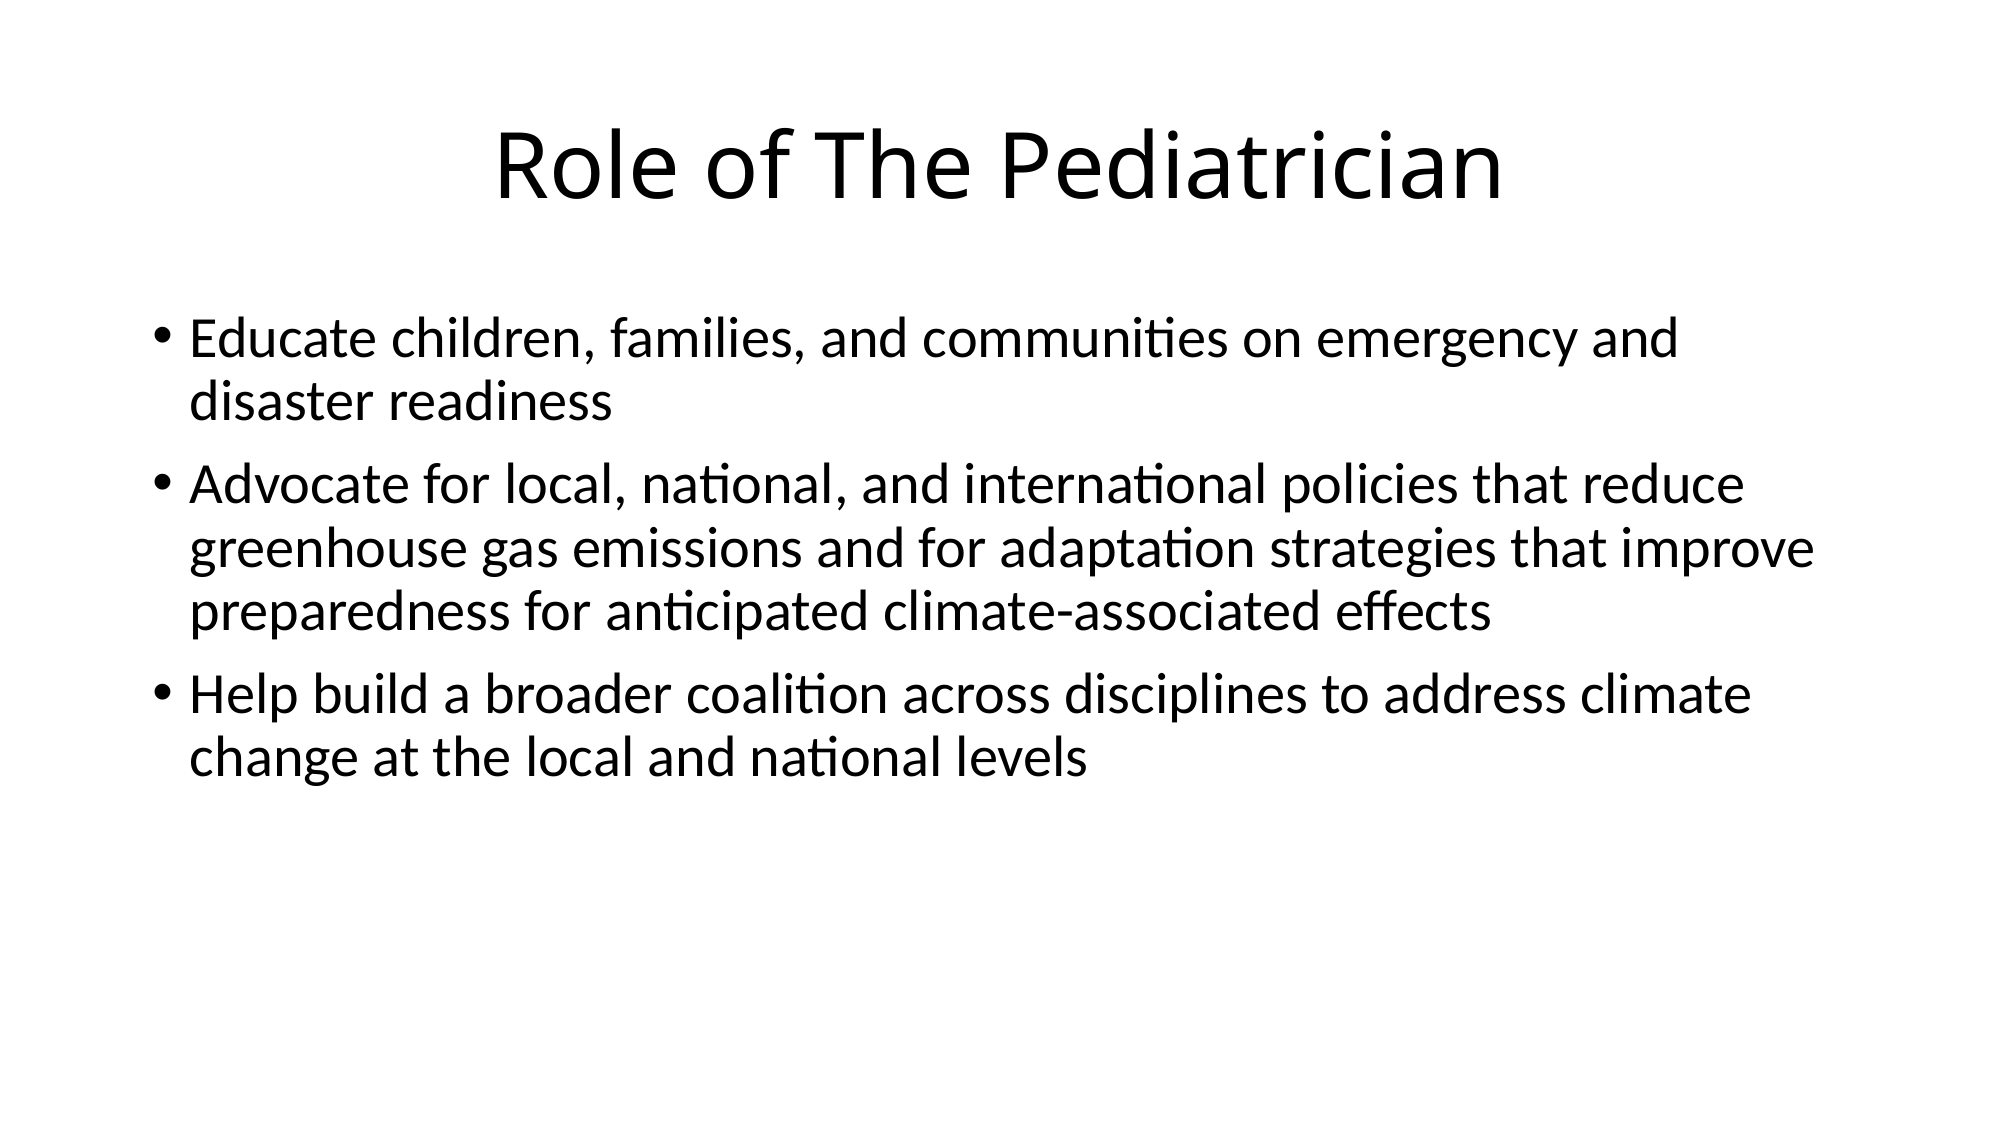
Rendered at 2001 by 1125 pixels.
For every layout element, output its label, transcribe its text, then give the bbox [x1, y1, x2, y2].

title Role of The Pediatrician [137, 59, 1863, 278]
list Educate children, families, and communities on emergency and disaster readiness Advocate for local, national, and international policies that reduce greenhouse gas emissions and for adaptation strategies that improve preparedness for anticipated climate-associated effects Help build a broader coalition across disciplines to address climate change at the local and national levels [137, 299, 1863, 1014]
